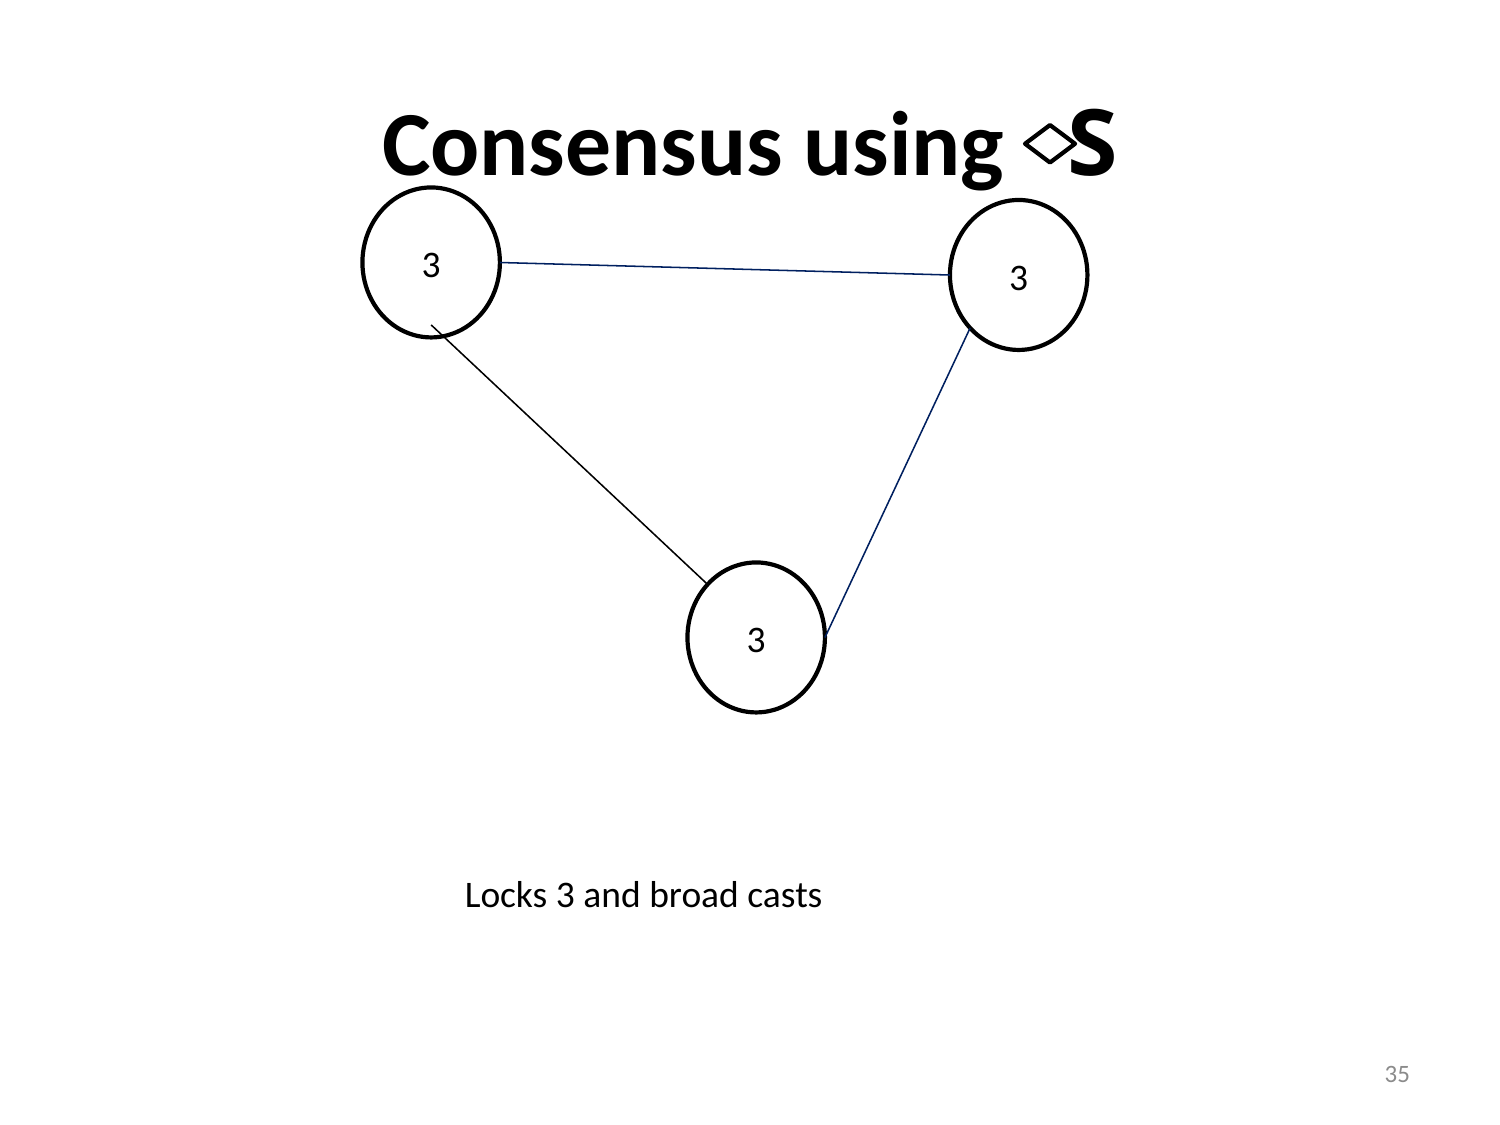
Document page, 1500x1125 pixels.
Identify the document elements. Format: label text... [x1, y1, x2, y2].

text_box 3 [360, 233, 502, 340]
slide_number 35 [1074, 1042, 1425, 1103]
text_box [824, 327, 971, 638]
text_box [499, 262, 951, 276]
title Consensus using S [75, 45, 1425, 233]
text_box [445, 322, 694, 600]
text_box [1022, 123, 1078, 165]
text_box 3 [948, 233, 1090, 353]
text_box Locks 3 and broad casts [449, 862, 900, 923]
text_box 3 [685, 560, 827, 715]
